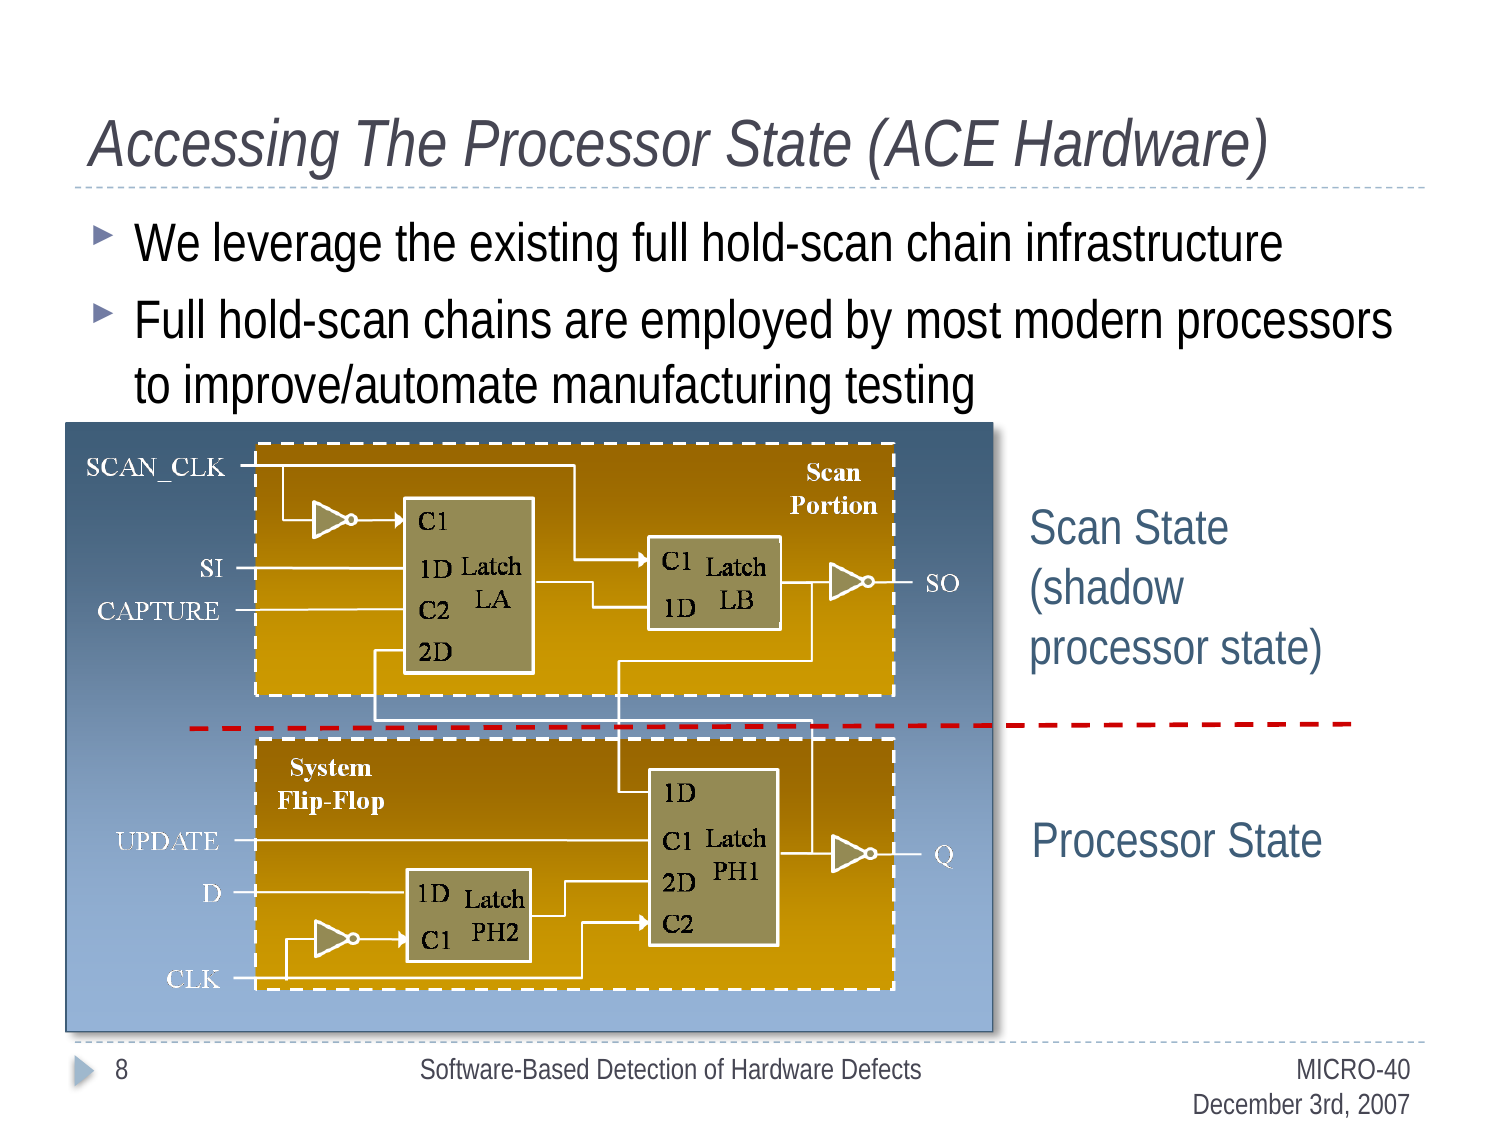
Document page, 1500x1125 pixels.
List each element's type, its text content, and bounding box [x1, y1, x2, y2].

title Accessing The Processor State (ACE Hardware) [75, 24, 1425, 188]
footer Software-Based Detection of Hardware Defects [426, 1045, 938, 1103]
list We leverage the existing full hold-scan chain infrastructure Full hold-scan chains are employed by most modern processors to improve/automate manufacturing testing [75, 200, 1425, 1010]
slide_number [987, 1042, 1426, 1103]
text_box Processor State [1016, 799, 1339, 875]
slide_number 8 [100, 1045, 426, 1103]
text_box Scan State (shadow processor state) [1014, 487, 1339, 683]
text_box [176, 723, 1352, 729]
picture [64, 420, 995, 1033]
